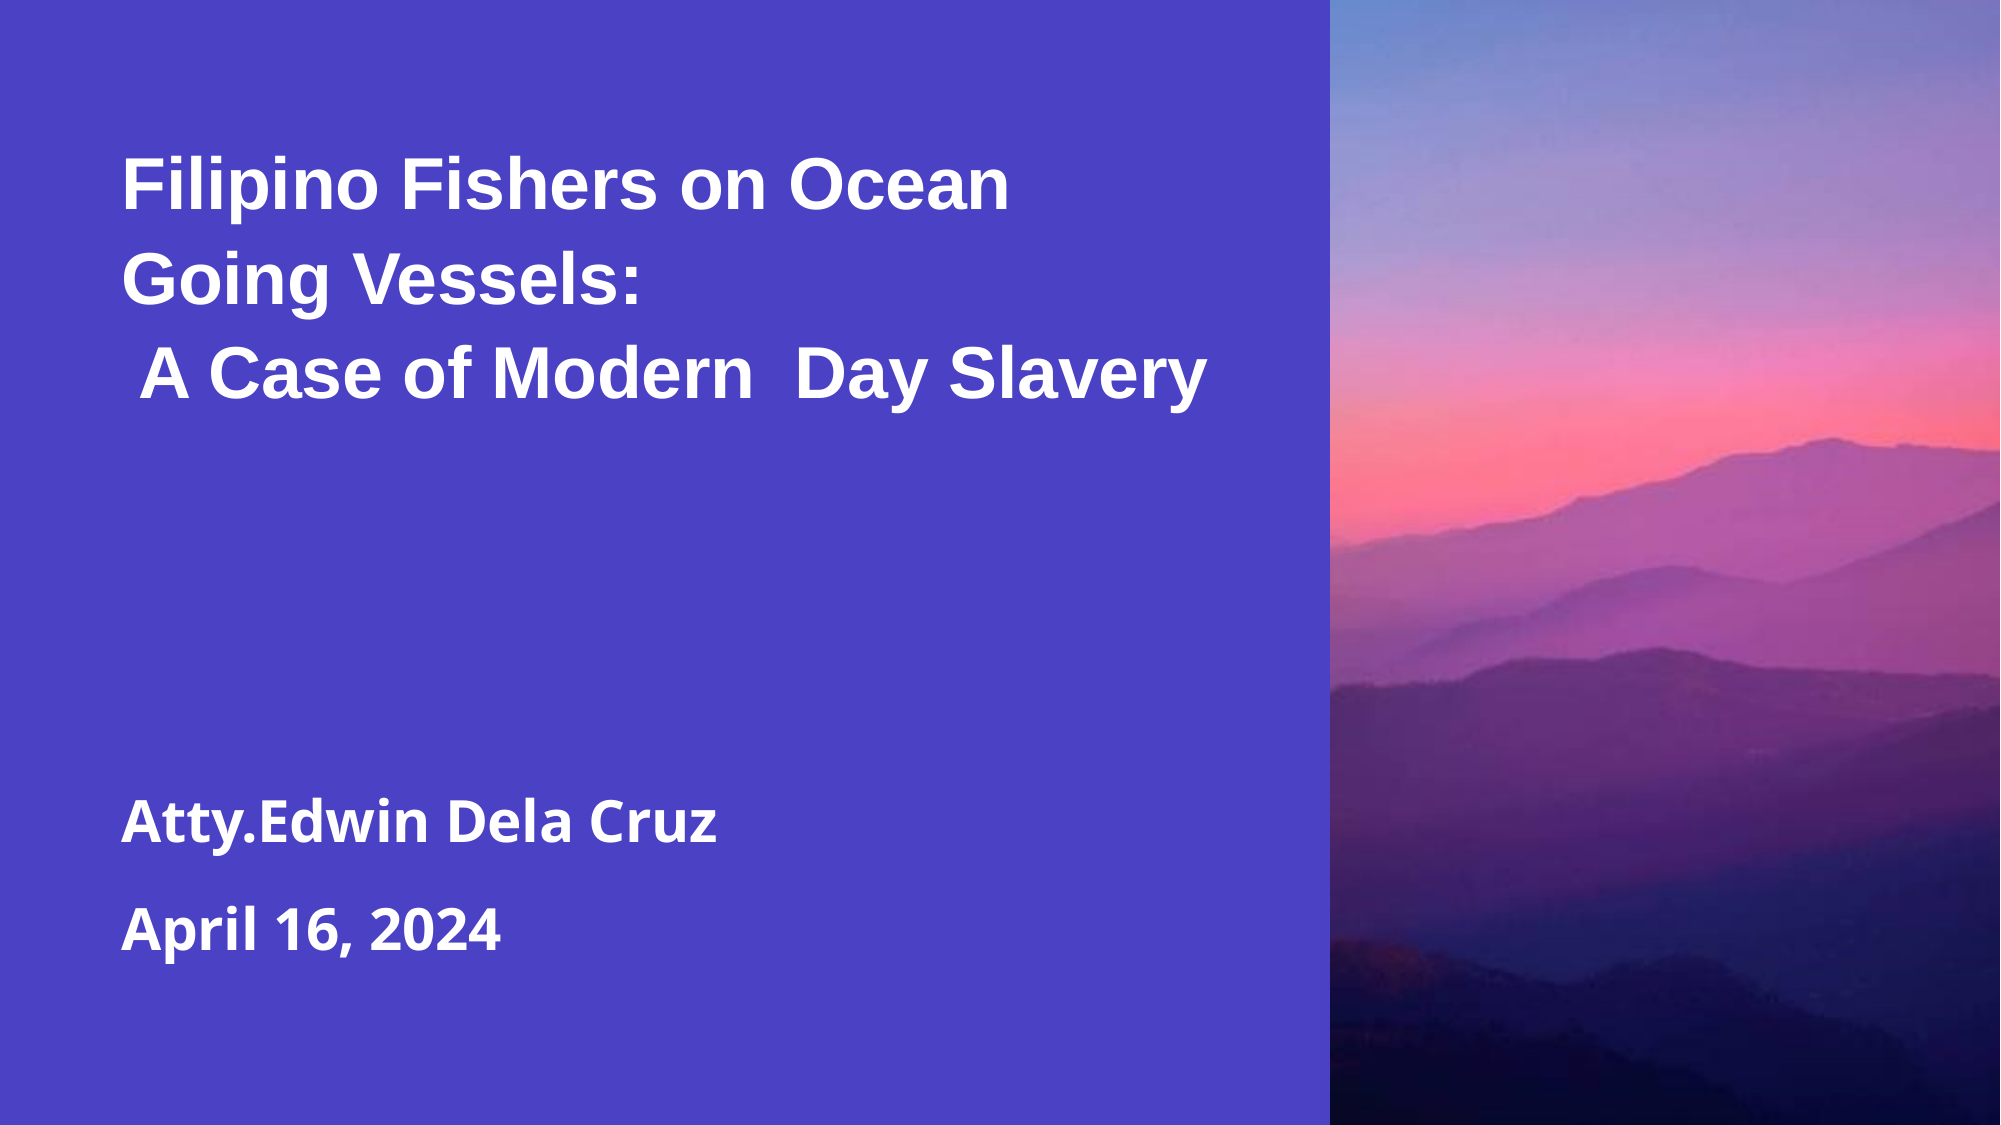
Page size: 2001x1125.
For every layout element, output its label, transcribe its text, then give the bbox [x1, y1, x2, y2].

subtitle Atty.Edwin Dela Cruz April 16, 2024 [106, 761, 1163, 975]
picture [1330, 0, 2000, 1125]
title Filipino Fishers on Ocean Going Vessels: A Case of Modern Day Slavery [106, 123, 1225, 762]
